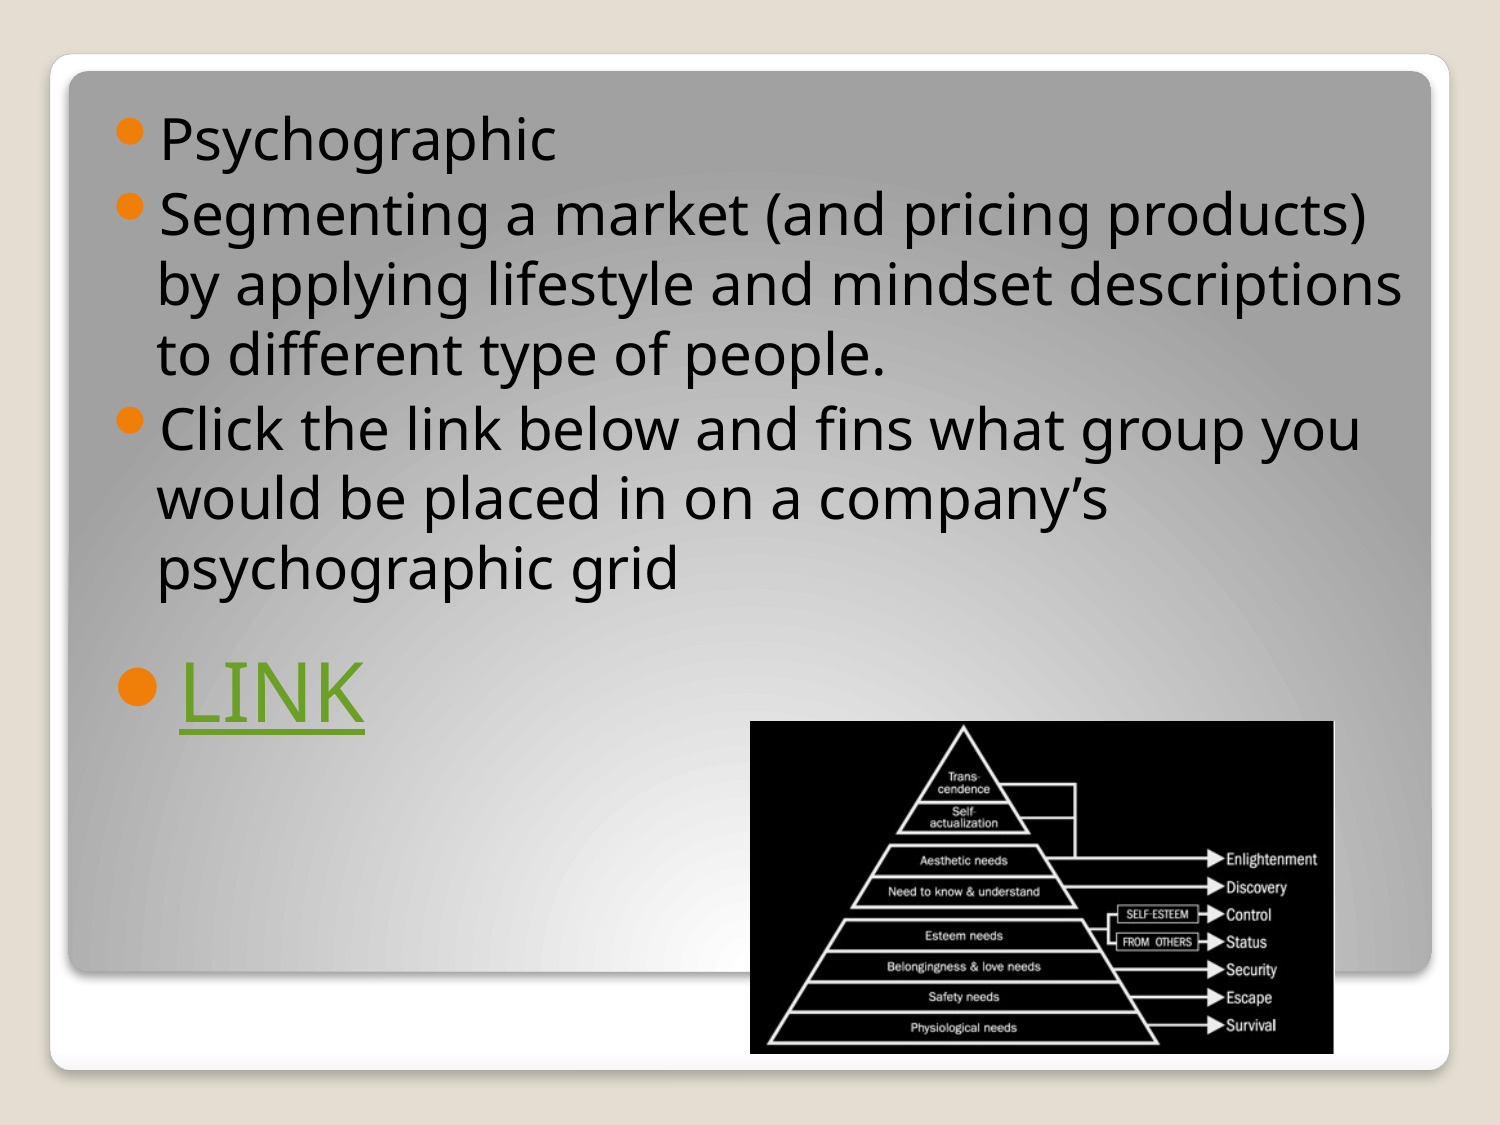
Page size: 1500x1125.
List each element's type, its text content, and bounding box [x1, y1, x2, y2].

picture [749, 720, 1335, 1054]
list Psychographic Segmenting a market (and pricing products) by applying lifestyle and mindset descriptions to different type of people. Click the link below and fins what group you would be placed in on a company’s psychographic grid LINK [82, 86, 1425, 774]
